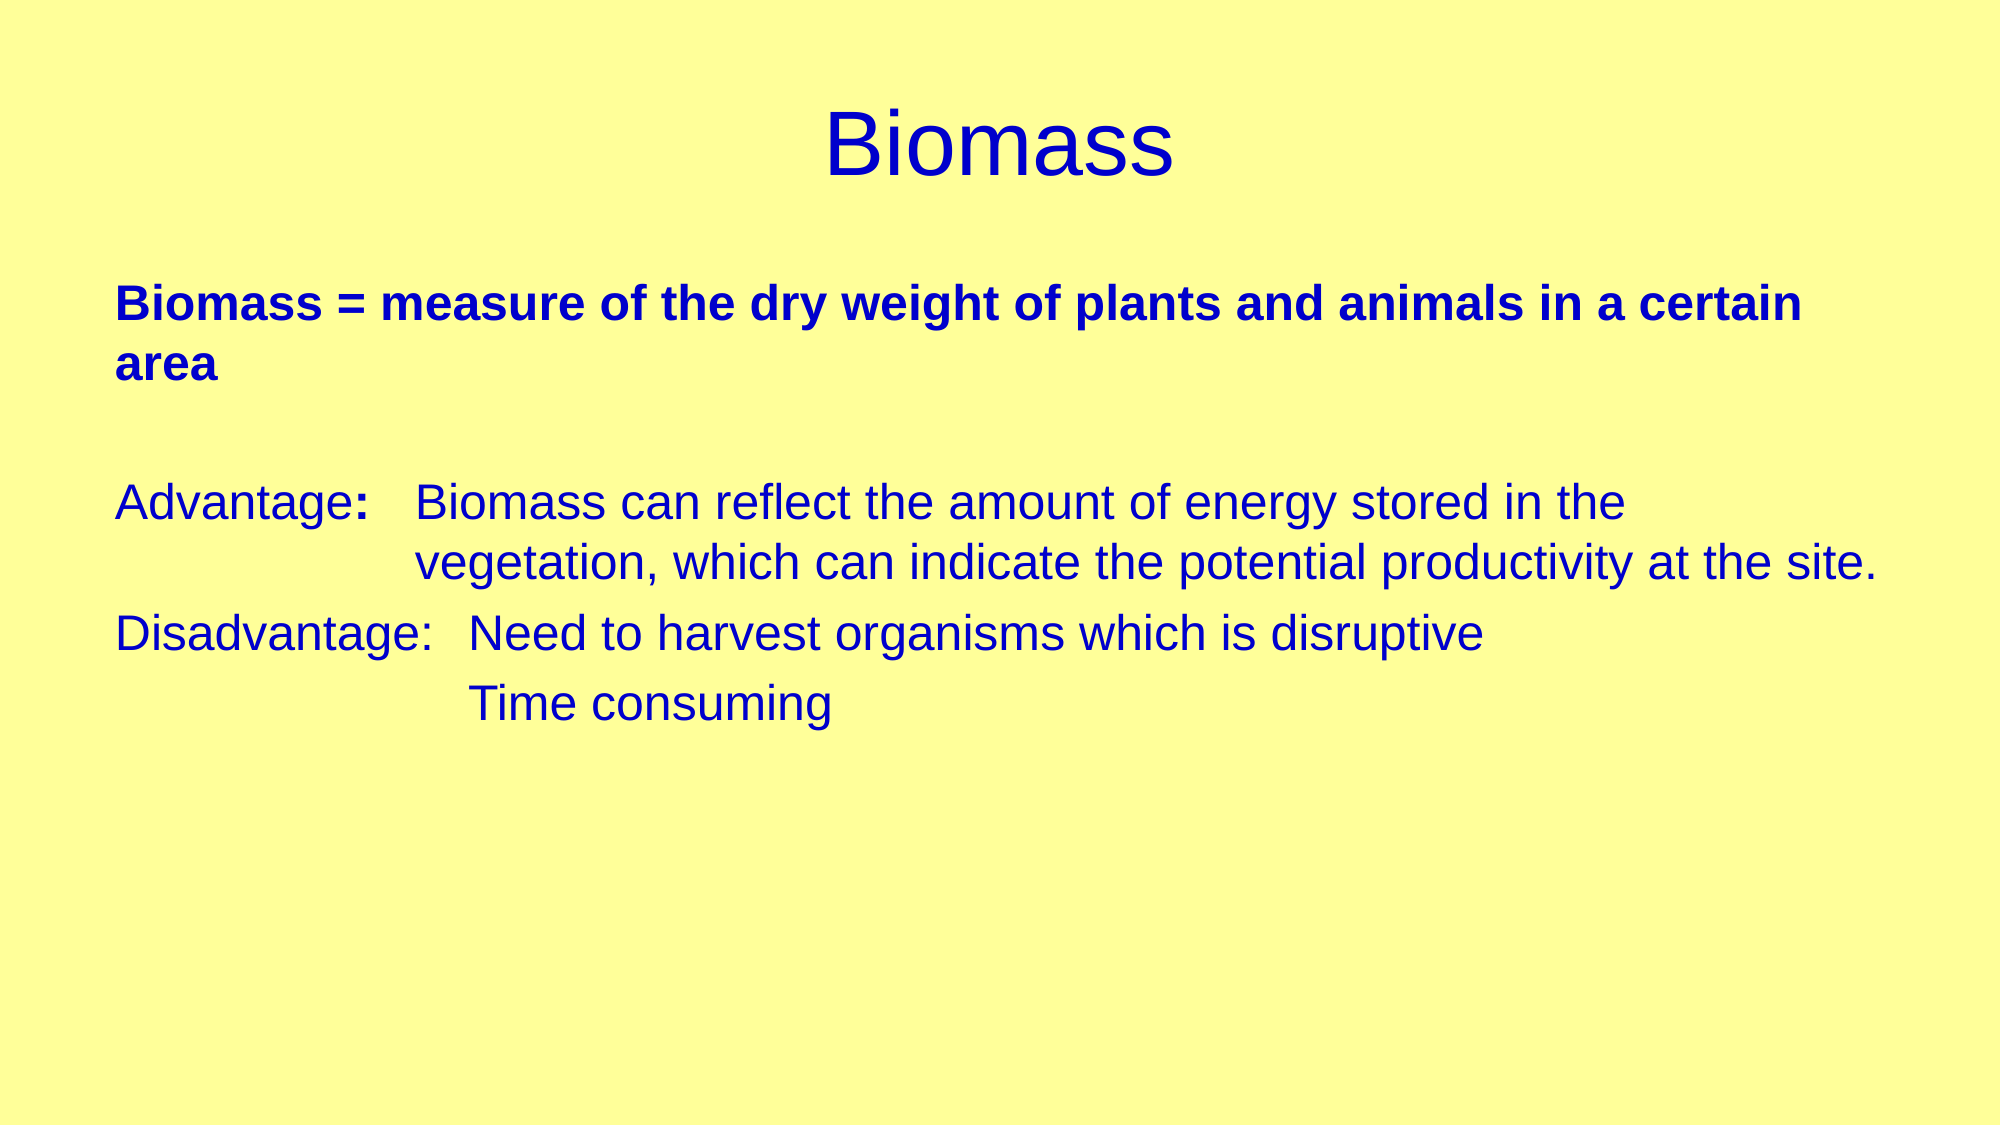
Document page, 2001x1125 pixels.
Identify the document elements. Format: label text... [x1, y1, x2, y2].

title Biomass [99, 45, 1900, 233]
list Biomass = measure of the dry weight of plants and animals in a certain area Advantage: Biomass can reflect the amount of energy stored in the vegetation, which can indicate the potential productivity at the site. Disadvantage: Need to harvest organisms which is disruptive Time consuming [99, 262, 1900, 1005]
